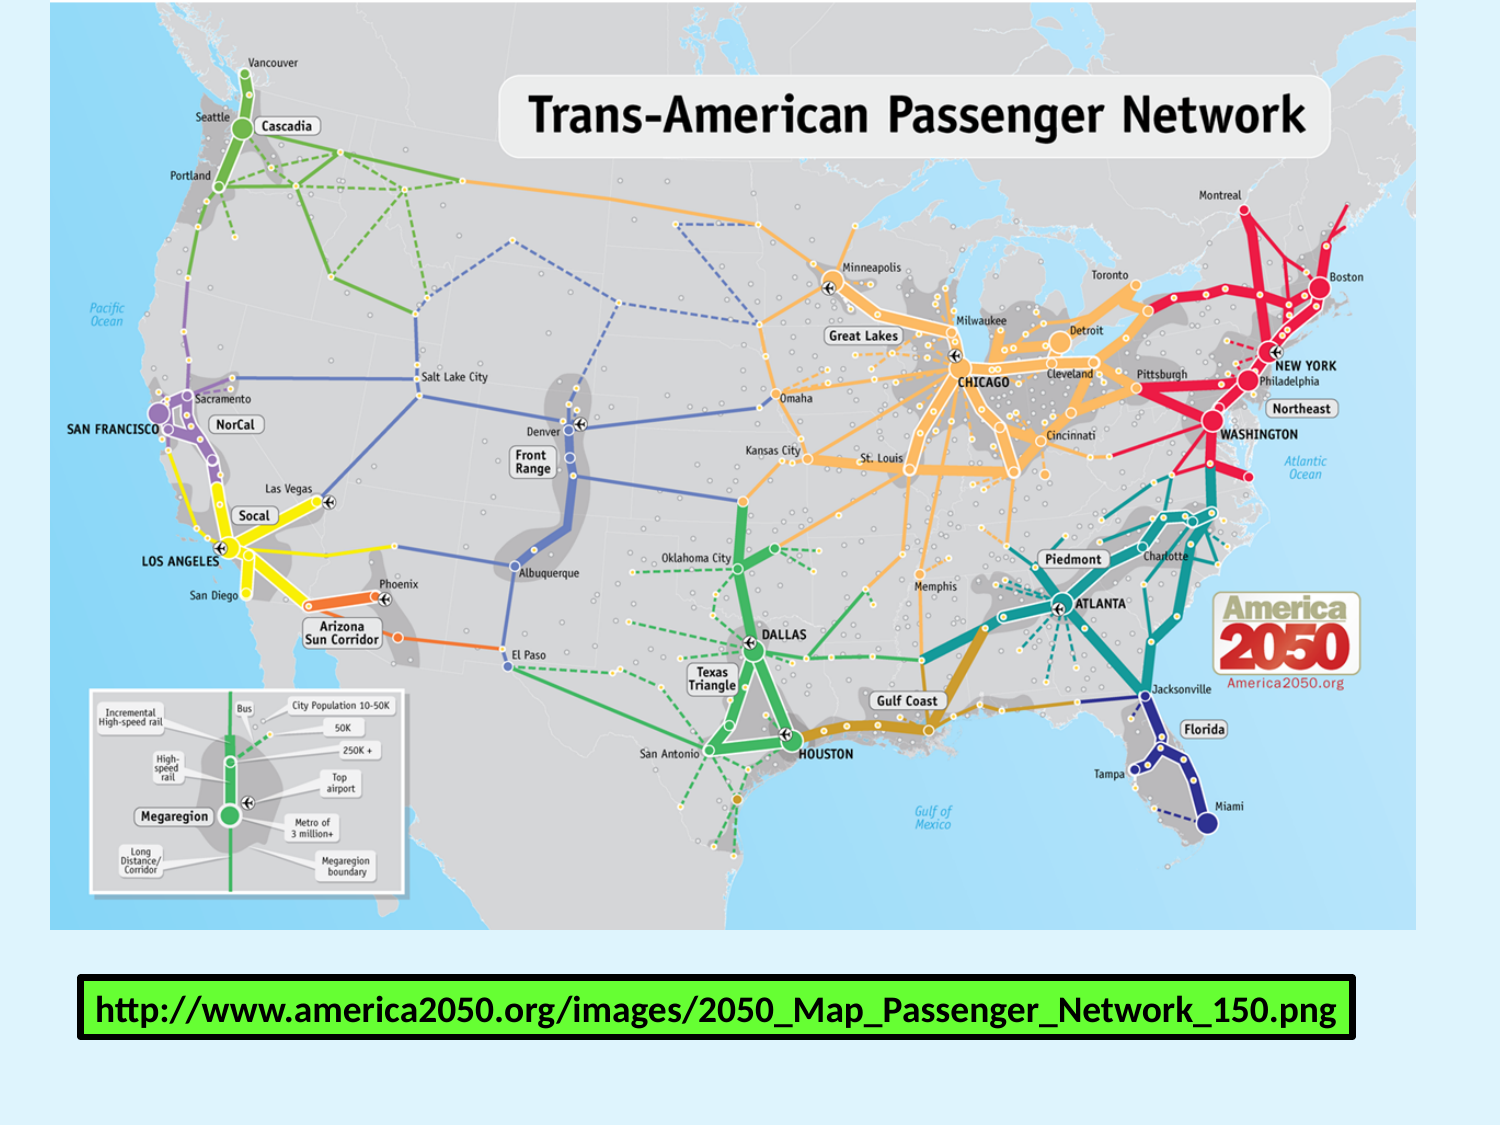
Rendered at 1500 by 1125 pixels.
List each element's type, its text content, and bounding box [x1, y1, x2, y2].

text_box http://www.america2050.org/images/2050_Map_Passenger_Network_150.png [80, 977, 1353, 1038]
picture [49, 0, 1417, 931]
